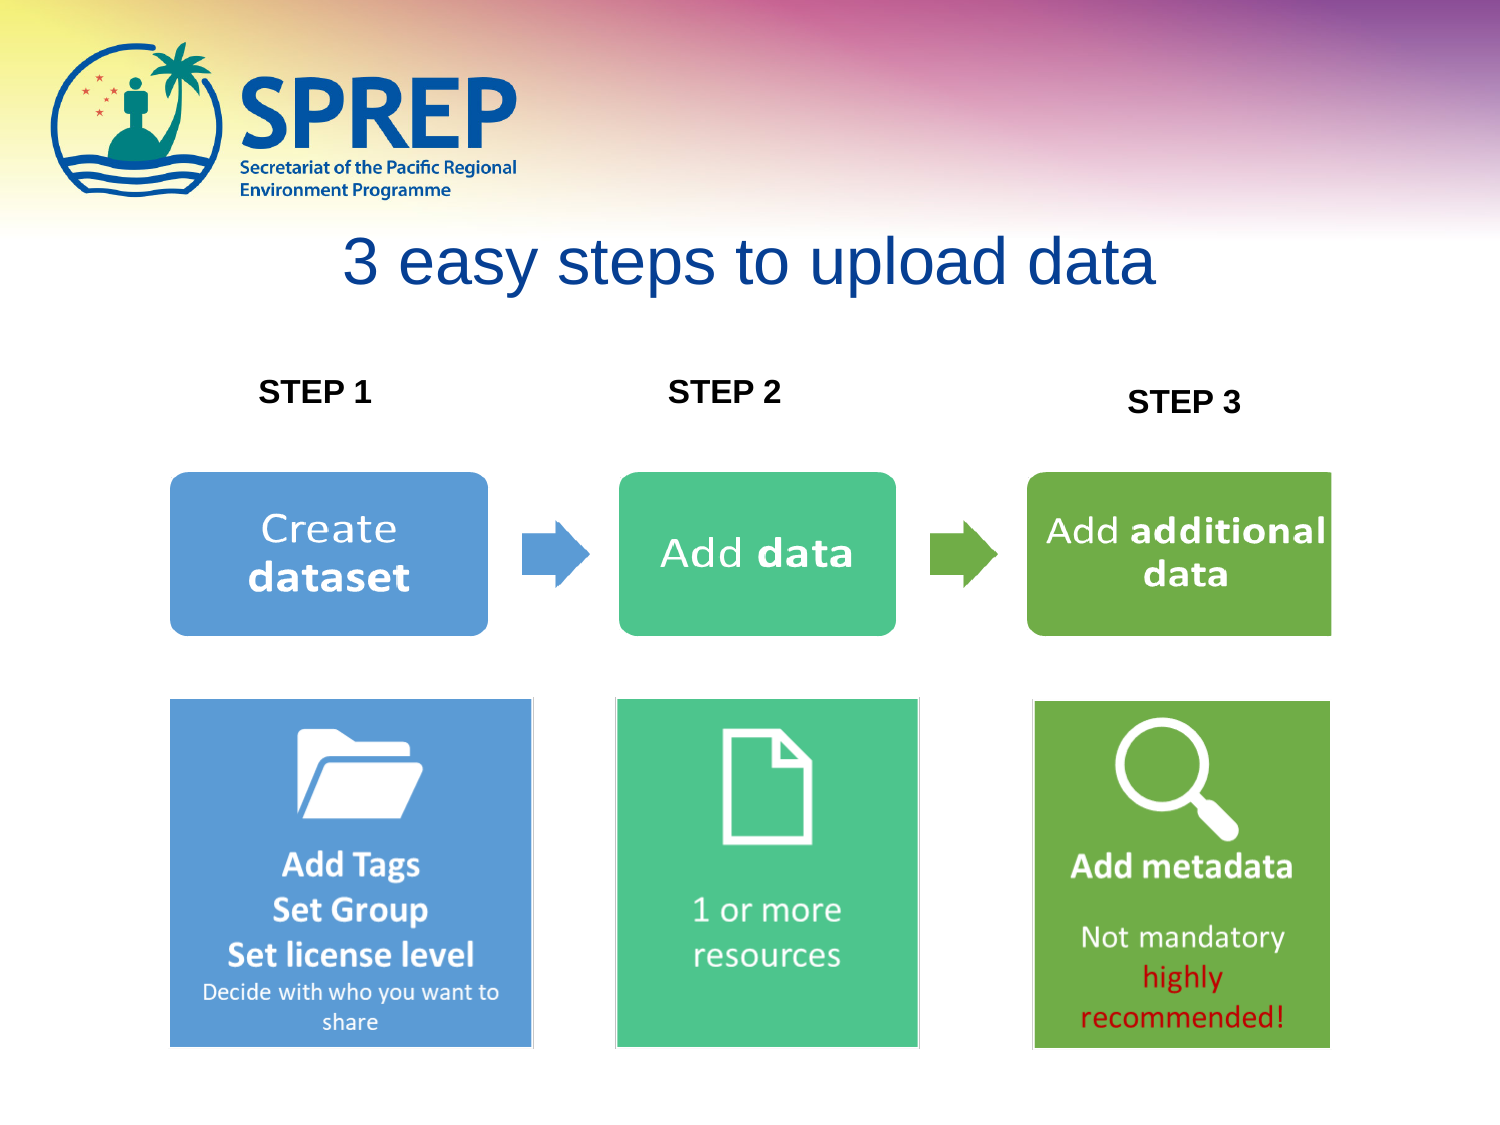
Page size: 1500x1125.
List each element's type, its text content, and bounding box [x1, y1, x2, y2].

picture [0, 0, 1500, 1125]
text_box STEP 2 [651, 362, 799, 418]
text_box STEP 3 [1111, 372, 1259, 428]
text_box STEP 1 [241, 362, 389, 418]
title 3 easy steps to upload data [74, 213, 1426, 302]
